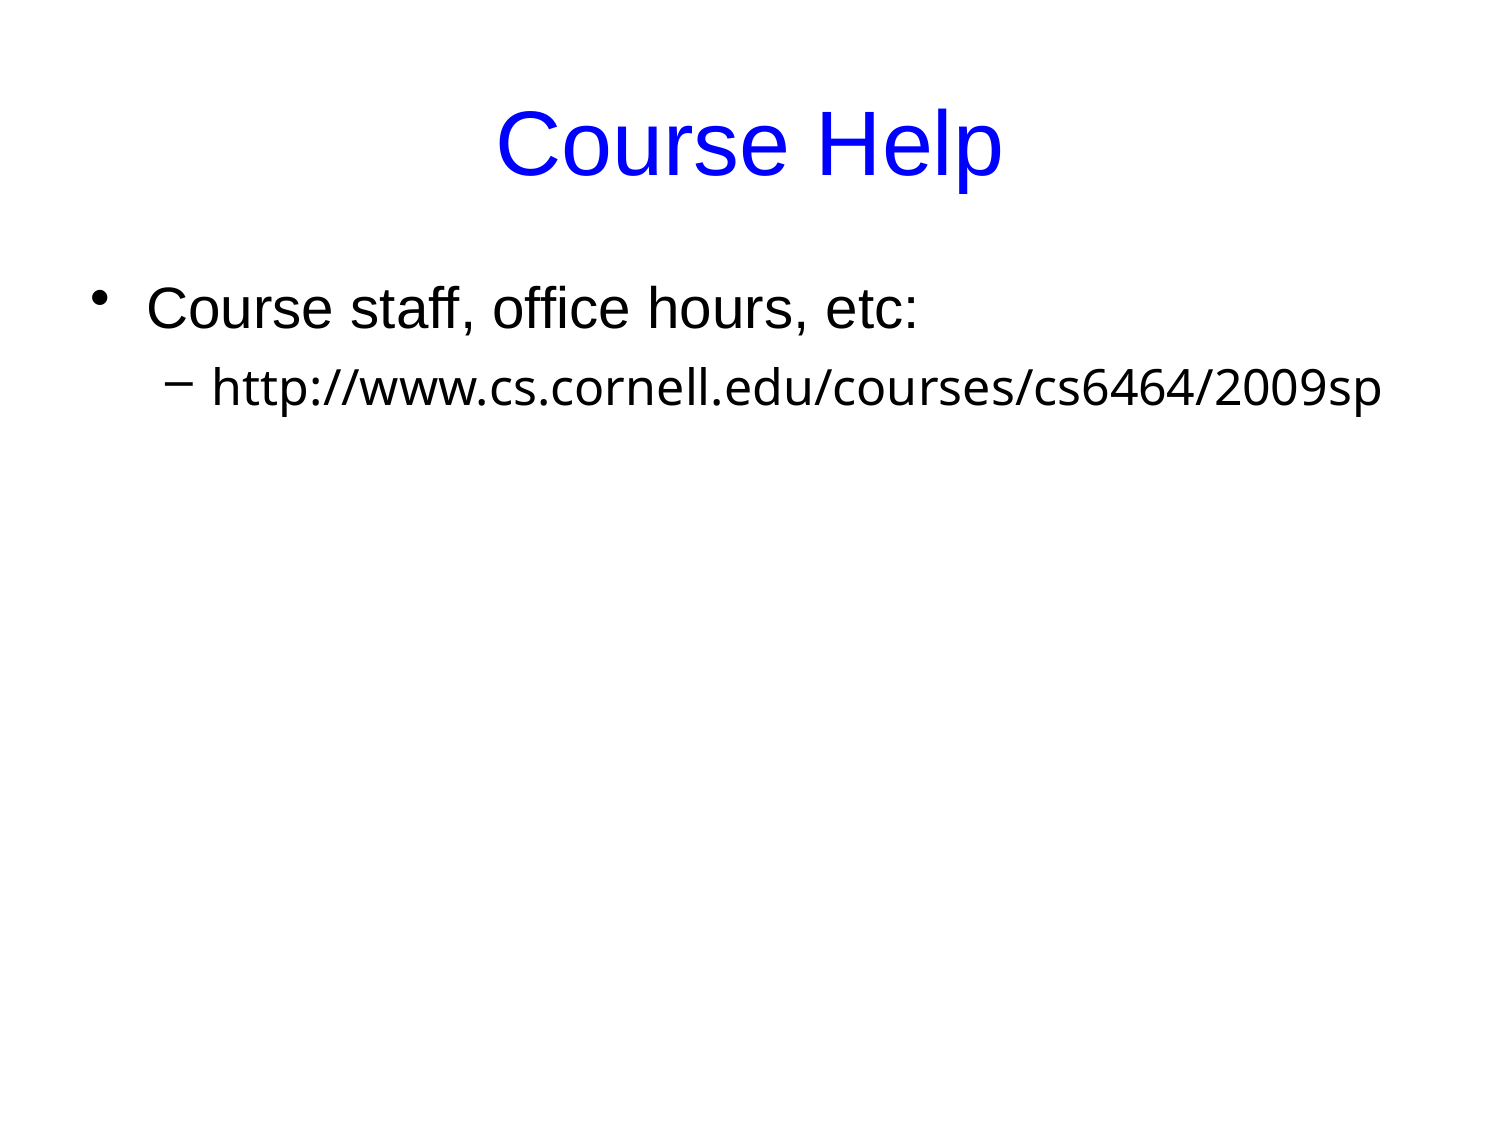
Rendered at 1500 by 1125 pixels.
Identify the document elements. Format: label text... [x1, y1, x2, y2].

list Course staff, office hours, etc: http://www.cs.cornell.edu/courses/cs6464/2009sp [74, 262, 1426, 1006]
title Course Help [74, 44, 1426, 233]
